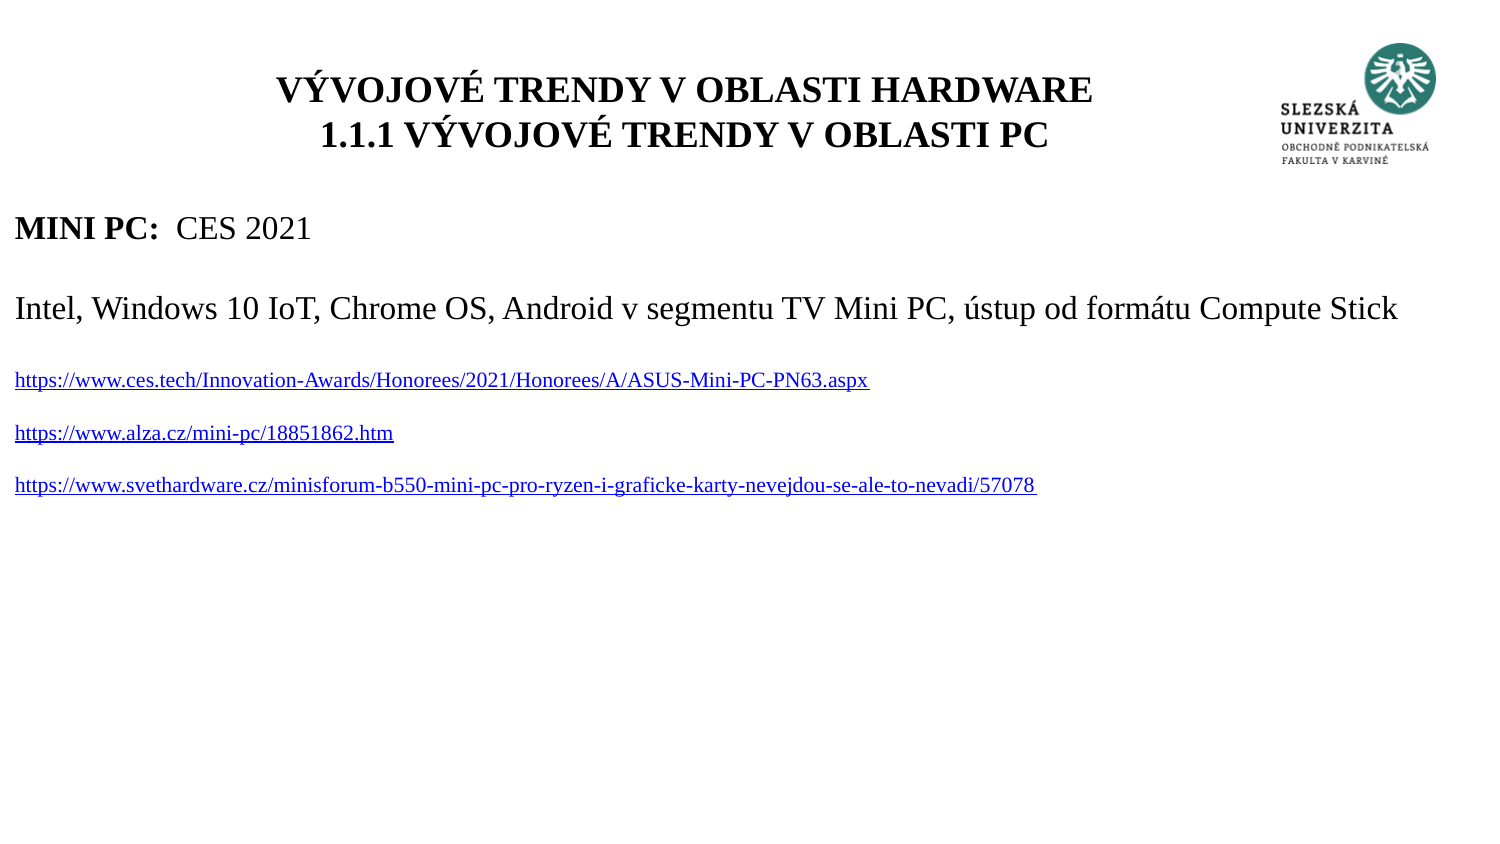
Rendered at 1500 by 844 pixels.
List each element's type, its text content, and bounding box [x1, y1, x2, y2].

text_box VÝVOJOVÉ TRENDY V OBLASTI HARDWARE 1.1.1 Vývojové trendy v oblasti PC [218, 57, 1152, 163]
text_box Mini PC: CES 2021 Intel, Windows 10 IoT, Chrome OS, Android v segmentu TV Mini PC, ústup od formátu Compute Stick https://www.ces.tech/Innovation-Awards/Honorees/2021/Honorees/A/ASUS-Mini-PC-PN63.aspx https://www.alza.cz/mini-pc/18851862.htm https://www.svethardware.cz/minisforum-b550-mini-pc-pro-ryzen-i-graficke-karty-nevejdou-se-ale-to-nevadi/57078 [0, 173, 1500, 583]
picture [1281, 43, 1436, 165]
